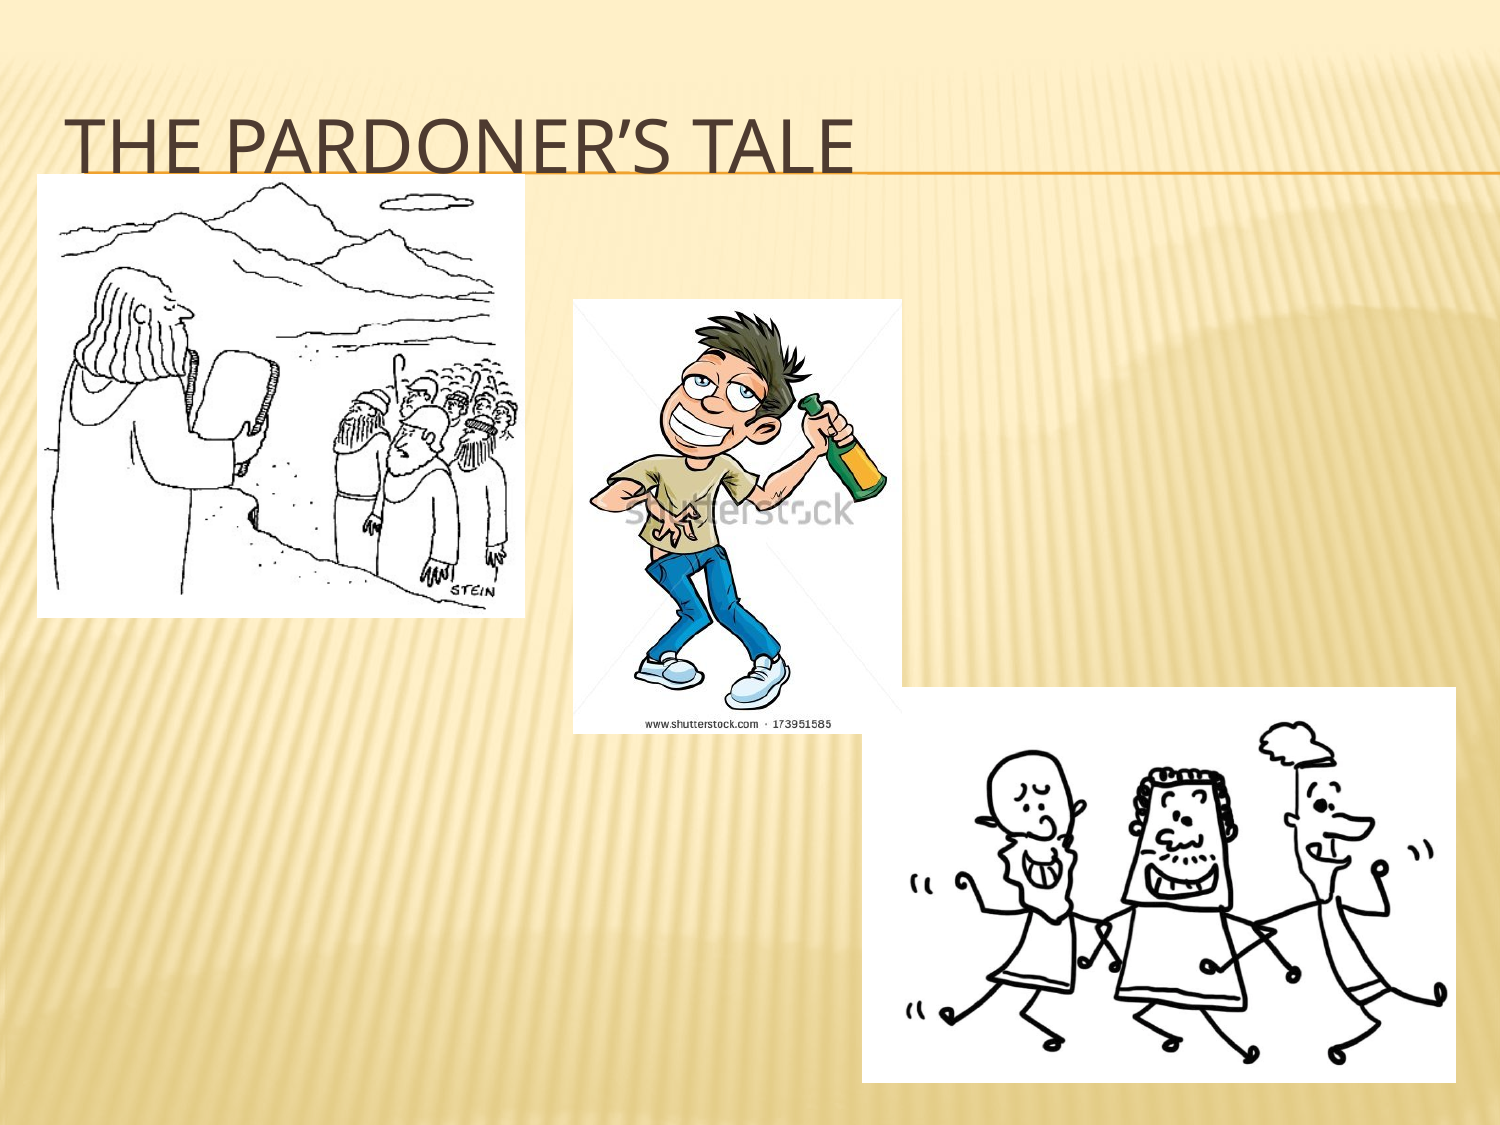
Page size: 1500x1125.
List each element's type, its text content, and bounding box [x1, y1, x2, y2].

picture [37, 174, 526, 618]
title The pardoner’s tale [50, 75, 1475, 213]
picture [573, 299, 902, 734]
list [862, 687, 1456, 1083]
